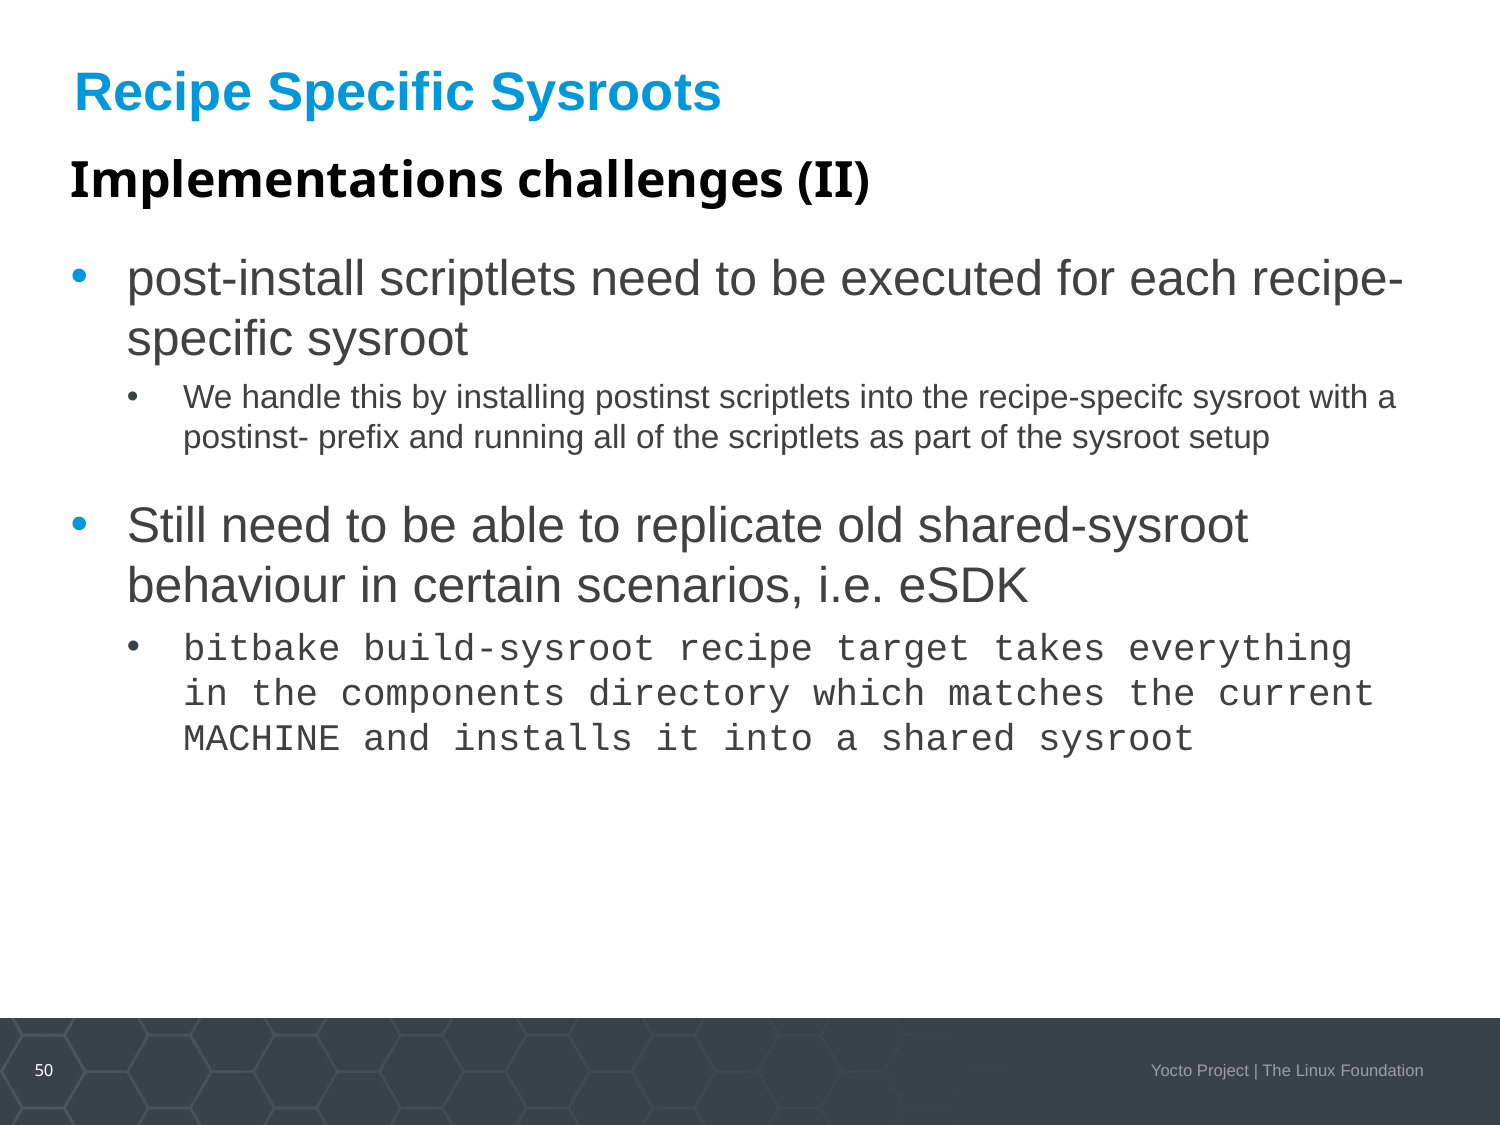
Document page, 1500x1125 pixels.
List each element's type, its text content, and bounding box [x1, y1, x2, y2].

list Implementations challenges (II) post-install scriptlets need to be executed for each recipe-specific sysroot We handle this by installing postinst scriptlets into the recipe-specifc sysroot with a postinst- prefix and running all of the scriptlets as part of the sysroot setup Still need to be able to replicate old shared-sysroot behaviour in certain scenarios, i.e. eSDK bitbake build-sysroot recipe target takes everything in the components directory which matches the current MACHINE and installs it into a shared sysroot [70, 147, 1421, 891]
title Recipe Specific Sysroots [74, 67, 1425, 213]
picture [0, 0, 1500, 1125]
